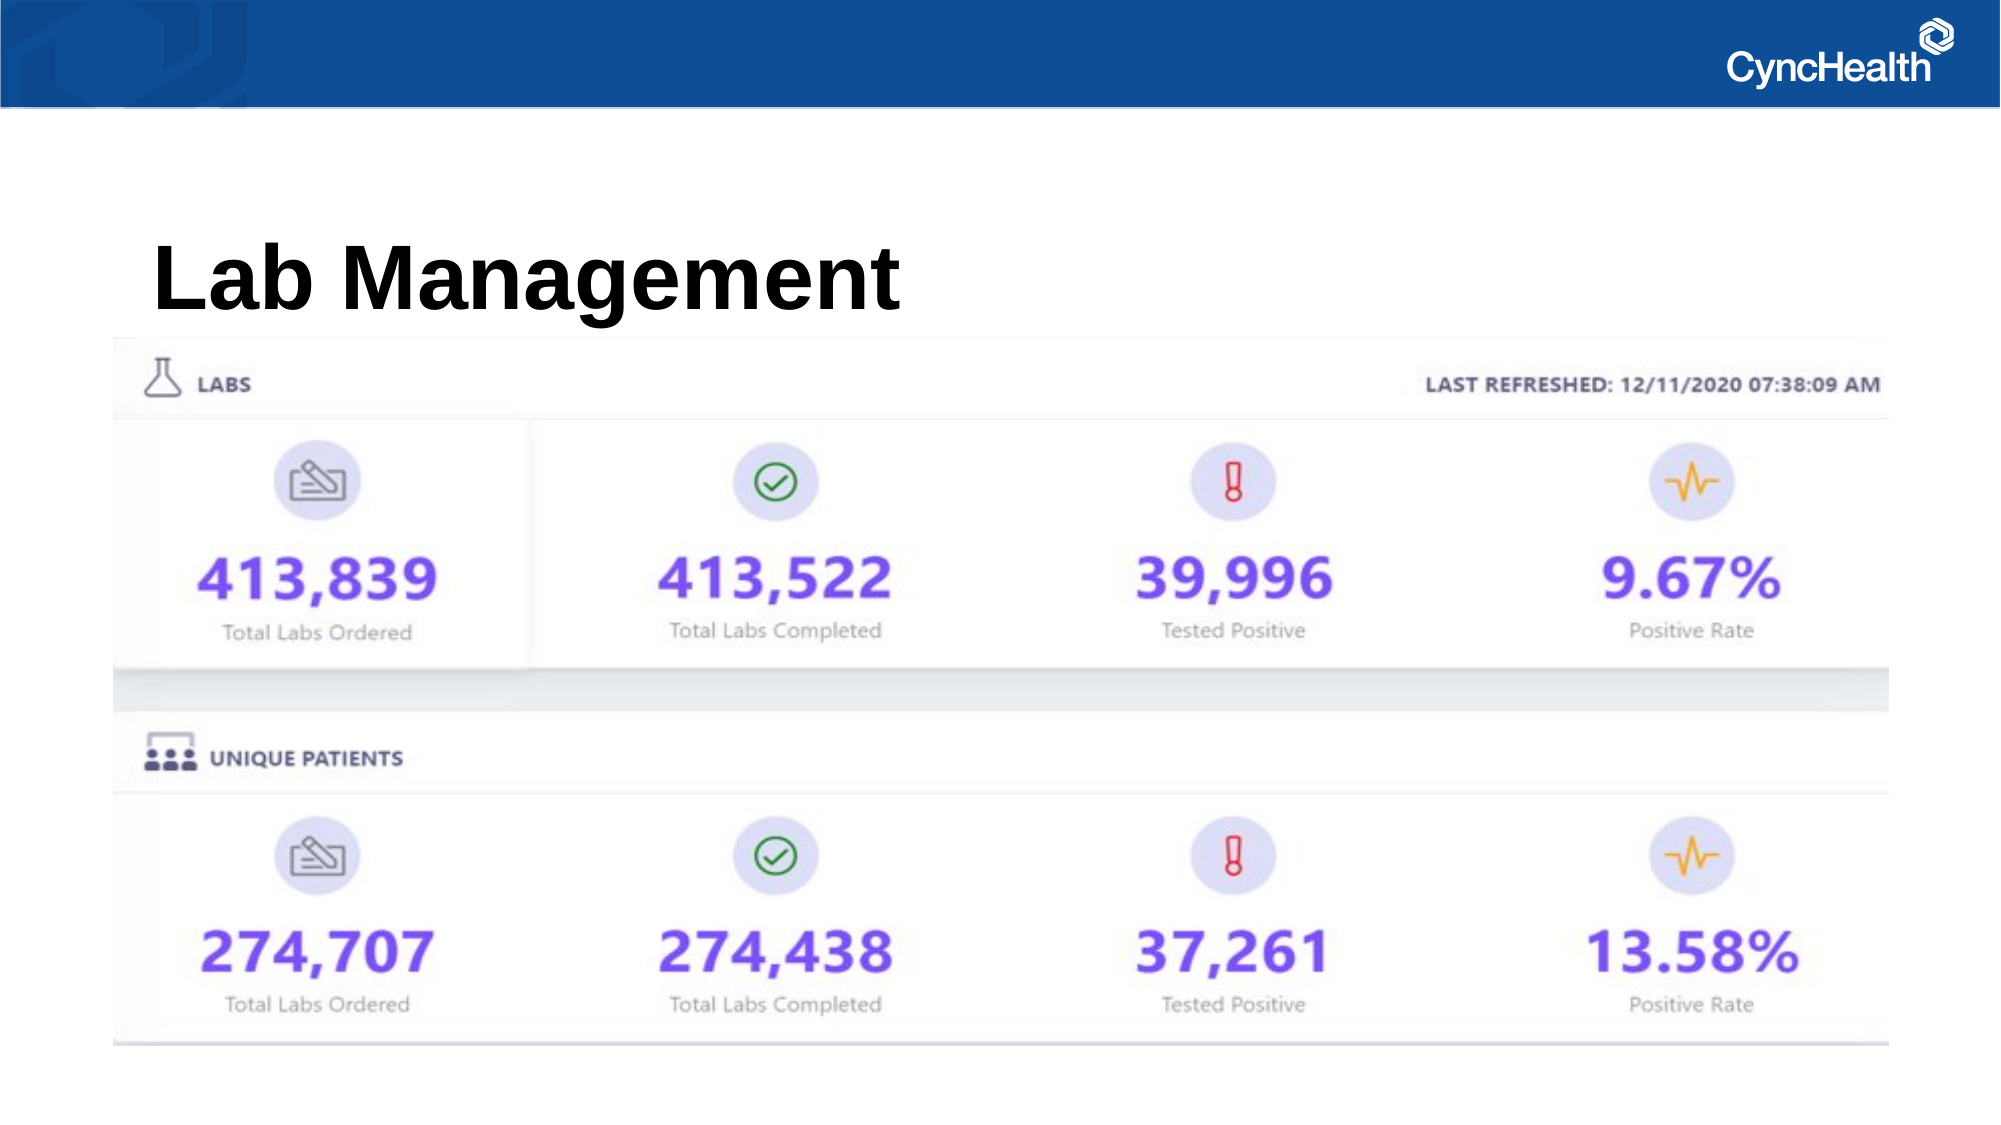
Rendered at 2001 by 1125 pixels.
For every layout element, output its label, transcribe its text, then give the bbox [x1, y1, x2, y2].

picture [113, 337, 1889, 1046]
picture [0, 0, 2000, 109]
title Lab Management [137, 222, 1863, 337]
